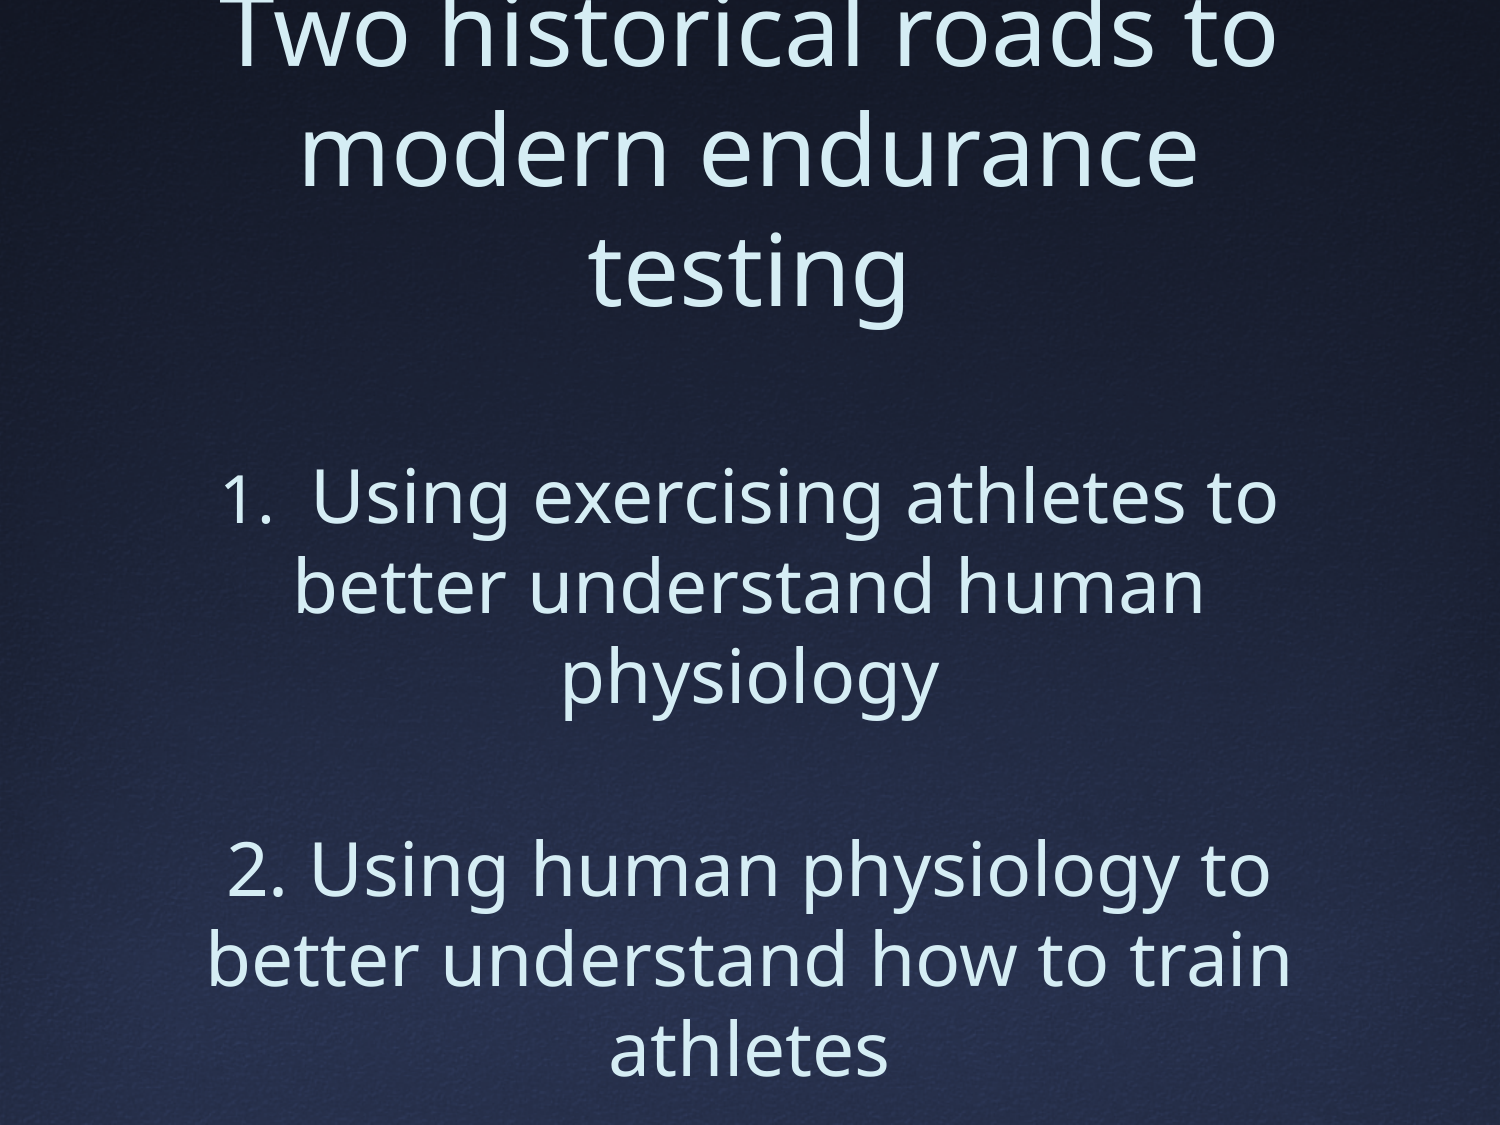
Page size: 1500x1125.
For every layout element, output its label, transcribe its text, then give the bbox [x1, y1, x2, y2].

title Two historical roads to modern endurance testing [112, 92, 1388, 334]
subtitle 1. Using exercising athletes to better understand human physiology 2. Using human physiology to better understand how to train athletes [112, 441, 1388, 729]
